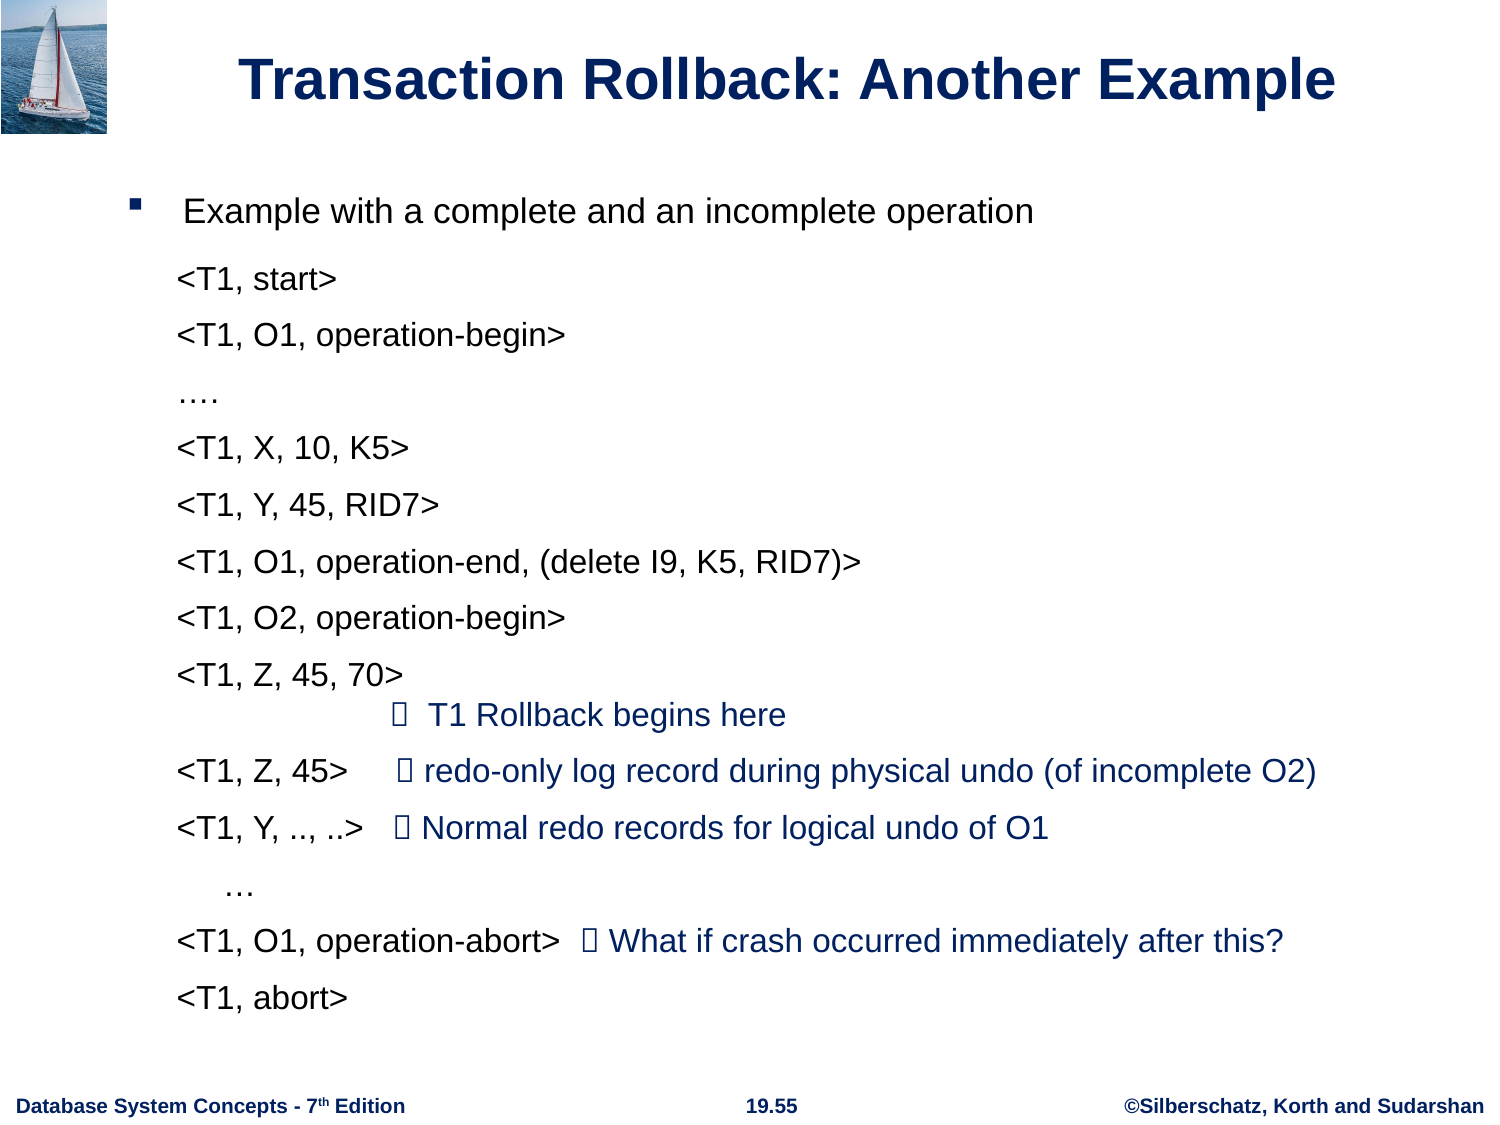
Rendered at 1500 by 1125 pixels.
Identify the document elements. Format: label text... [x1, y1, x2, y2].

title Transaction Rollback: Another Example [125, 18, 1452, 120]
picture [1, 0, 107, 134]
text_box <T1, start> <T1, O1, operation-begin> …. <T1, X, 10, K5> <T1, Y, 45, RID7> <T1, O1, operation-end, (delete I9, K5, RID7)> <T1, O2, operation-begin> <T1, Z, 45, 70>  T1 Rollback begins here <T1, Z, 45>  redo-only log record during physical undo (of incomplete O2) <T1, Y, .., ..>  Normal redo records for logical undo of O1 … <T1, O1, operation-abort>  What if crash occurred immediately after this? <T1, abort> [161, 249, 1389, 1024]
list Example with a complete and an incomplete operation [111, 180, 1451, 1062]
